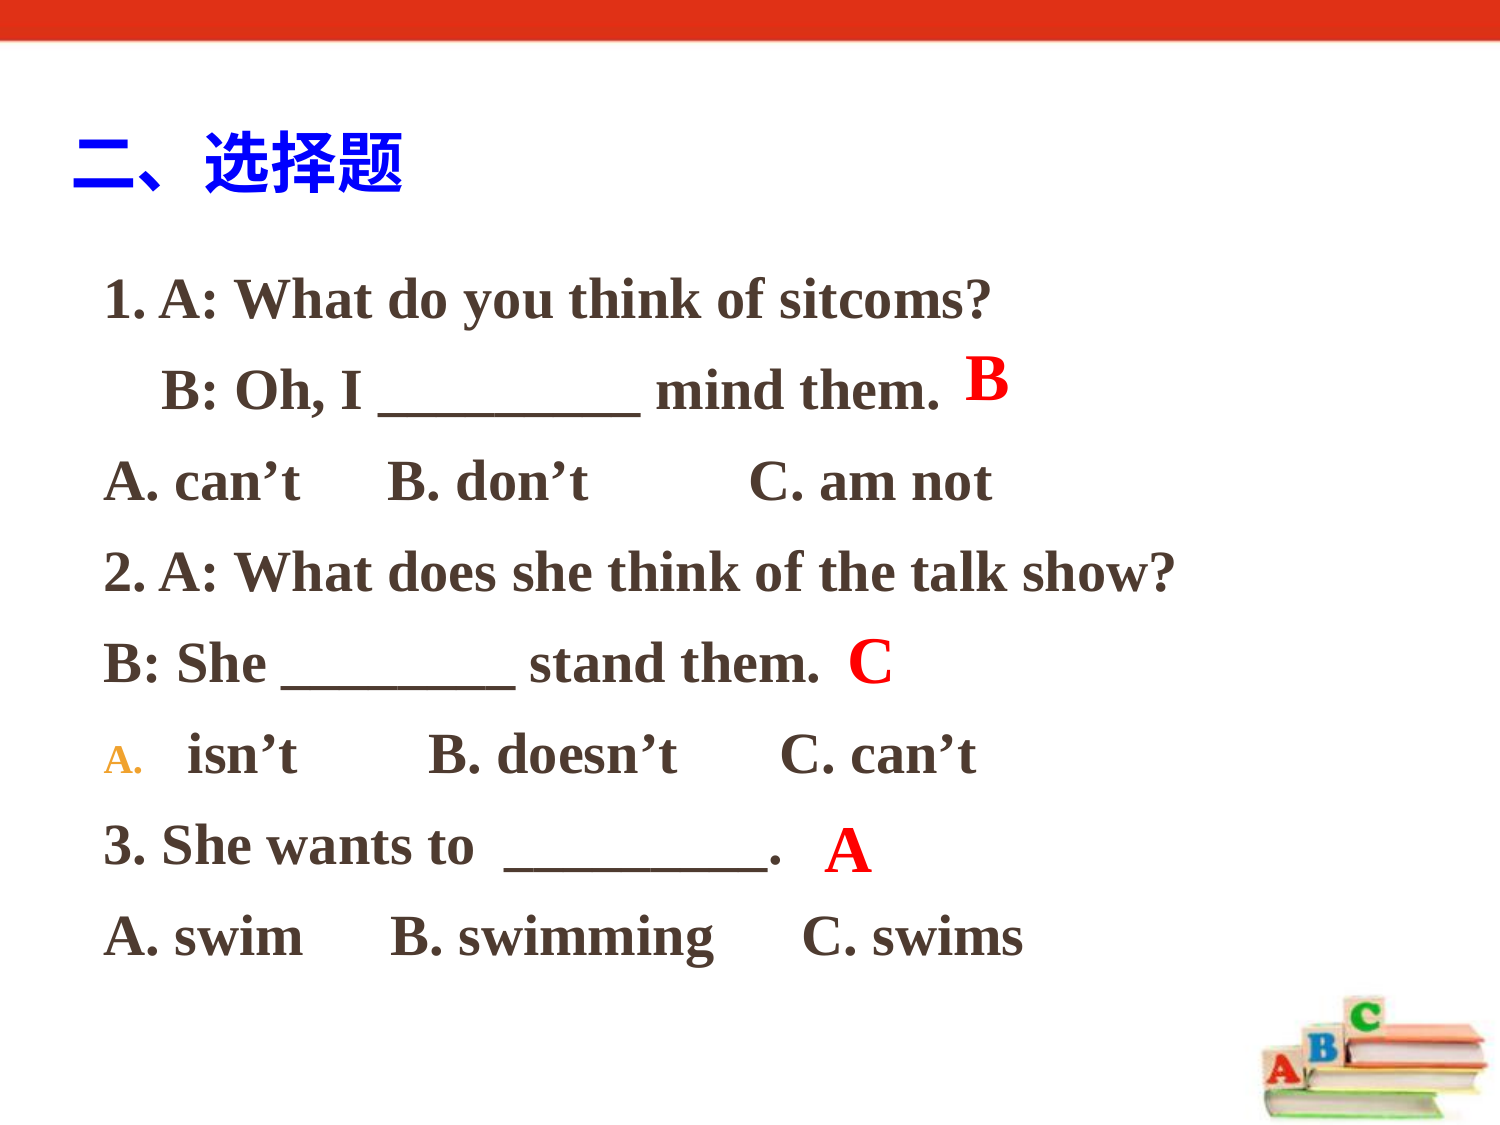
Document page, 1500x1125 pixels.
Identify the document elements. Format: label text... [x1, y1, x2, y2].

text_box A [809, 798, 888, 894]
text_box C [833, 609, 912, 705]
text_box B [951, 326, 1026, 421]
list 1. A: What do you think of sitcoms? B: Oh, I _________ mind them. A. can’t B. don’t C. am not 2. A: What does she think of the talk show? B: She ________ stand them. isn’t B. doesn’t C. can’t 3. She wants to _________. A. swim B. swimming C. swims [88, 231, 1388, 1100]
text_box 二、选择题 [55, 113, 419, 209]
picture [0, 0, 1500, 1125]
